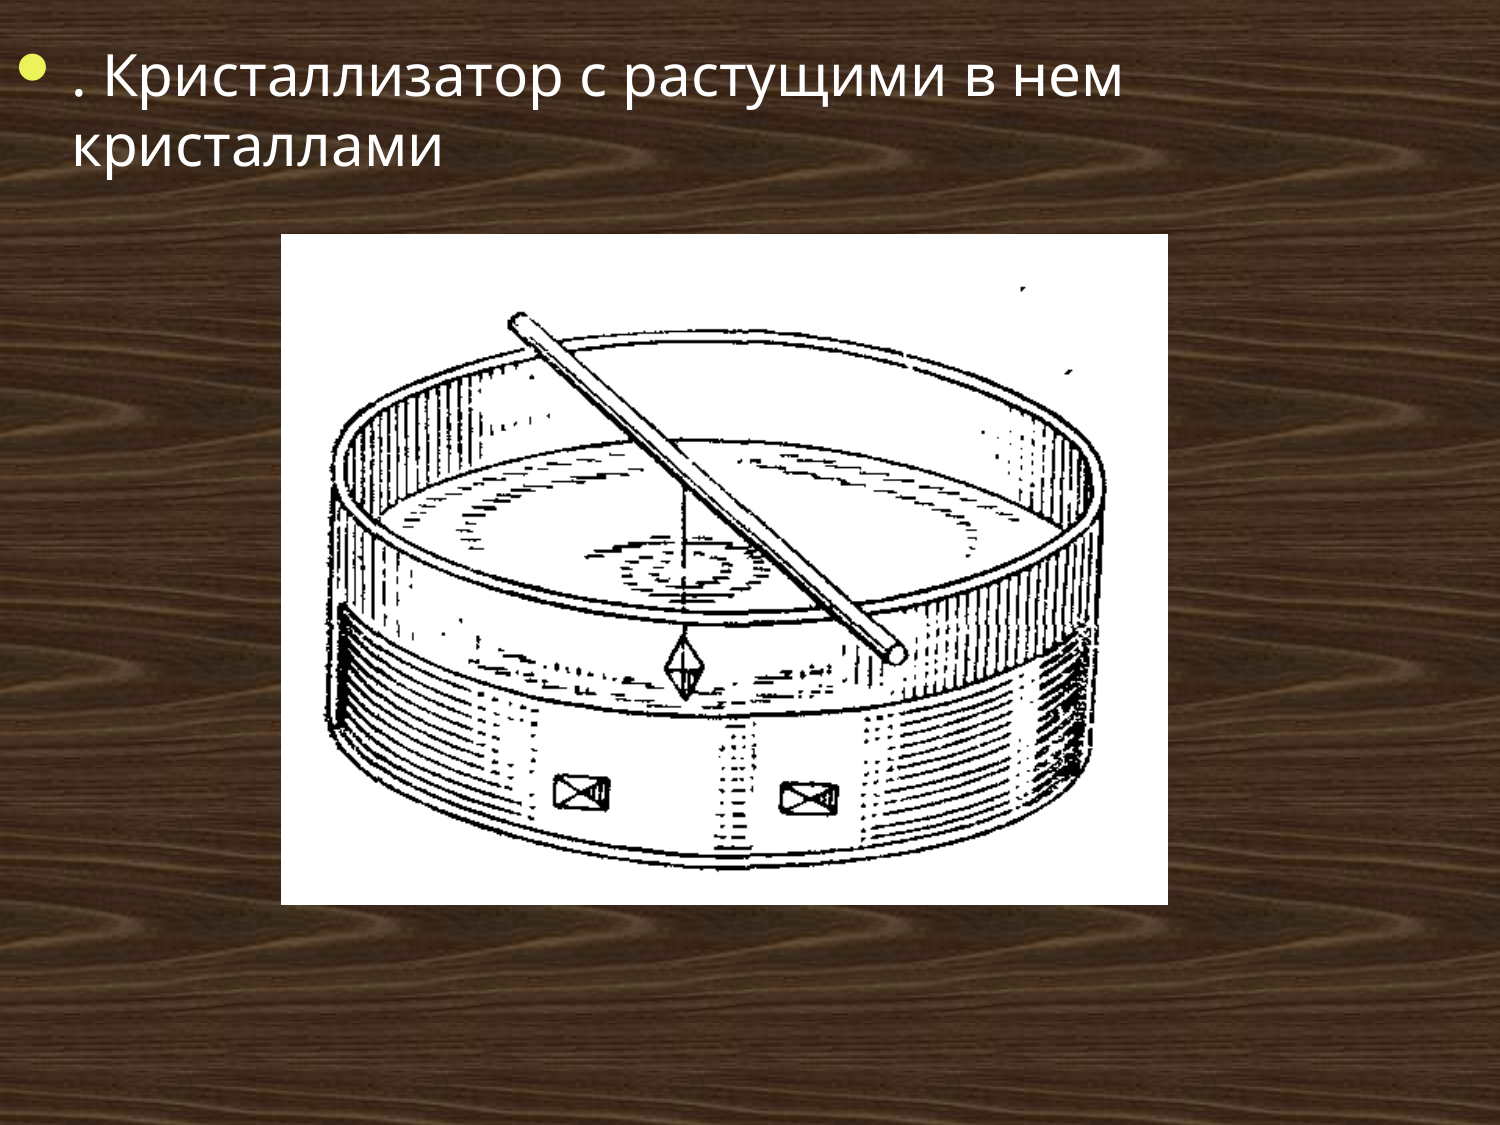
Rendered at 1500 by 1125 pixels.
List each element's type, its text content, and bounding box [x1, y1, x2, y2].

picture [0, 0, 1500, 1125]
list . Кристаллизатор с растущими в нем кристаллами [0, 31, 1471, 905]
